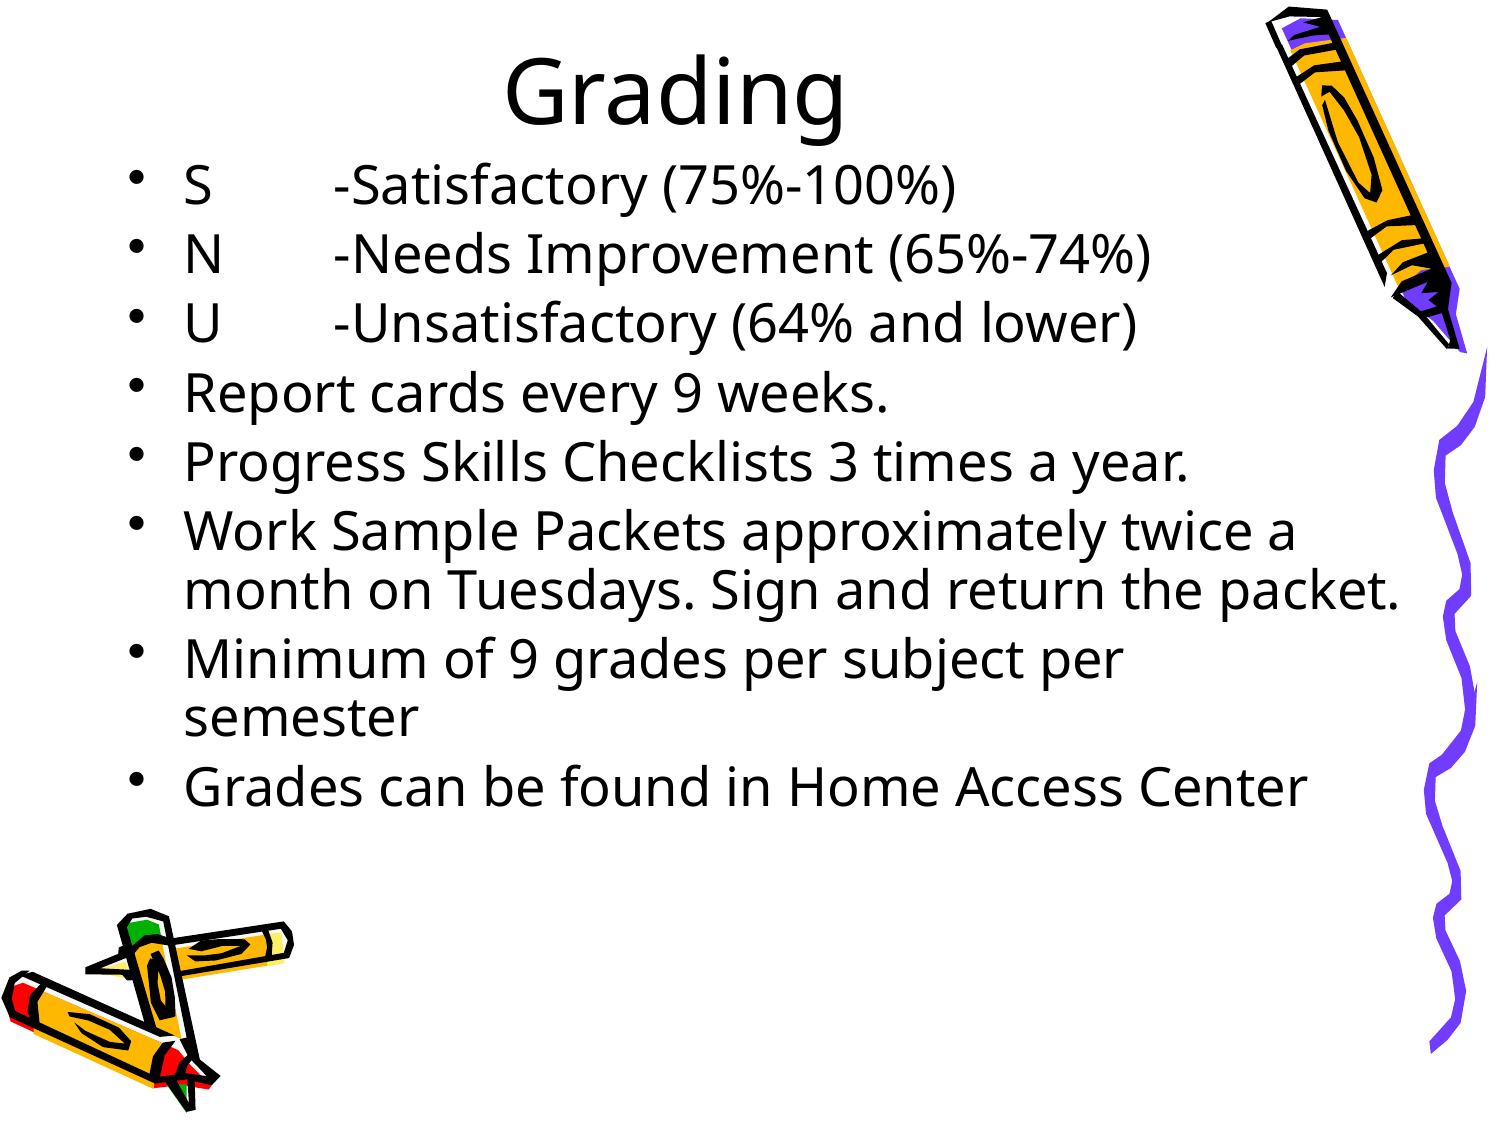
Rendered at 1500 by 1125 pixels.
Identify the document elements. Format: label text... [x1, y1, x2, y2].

list S -Satisfactory (75%-100%) N -Needs Improvement (65%-74%) U -Unsatisfactory (64% and lower) Report cards every 9 weeks. Progress Skills Checklists 3 times a year. Work Sample Packets approximately twice a month on Tuesdays. Sign and return the packet. Minimum of 9 grades per subject per semester Grades can be found in Home Access Center [112, 149, 1438, 1013]
title Grading [112, 24, 1240, 149]
